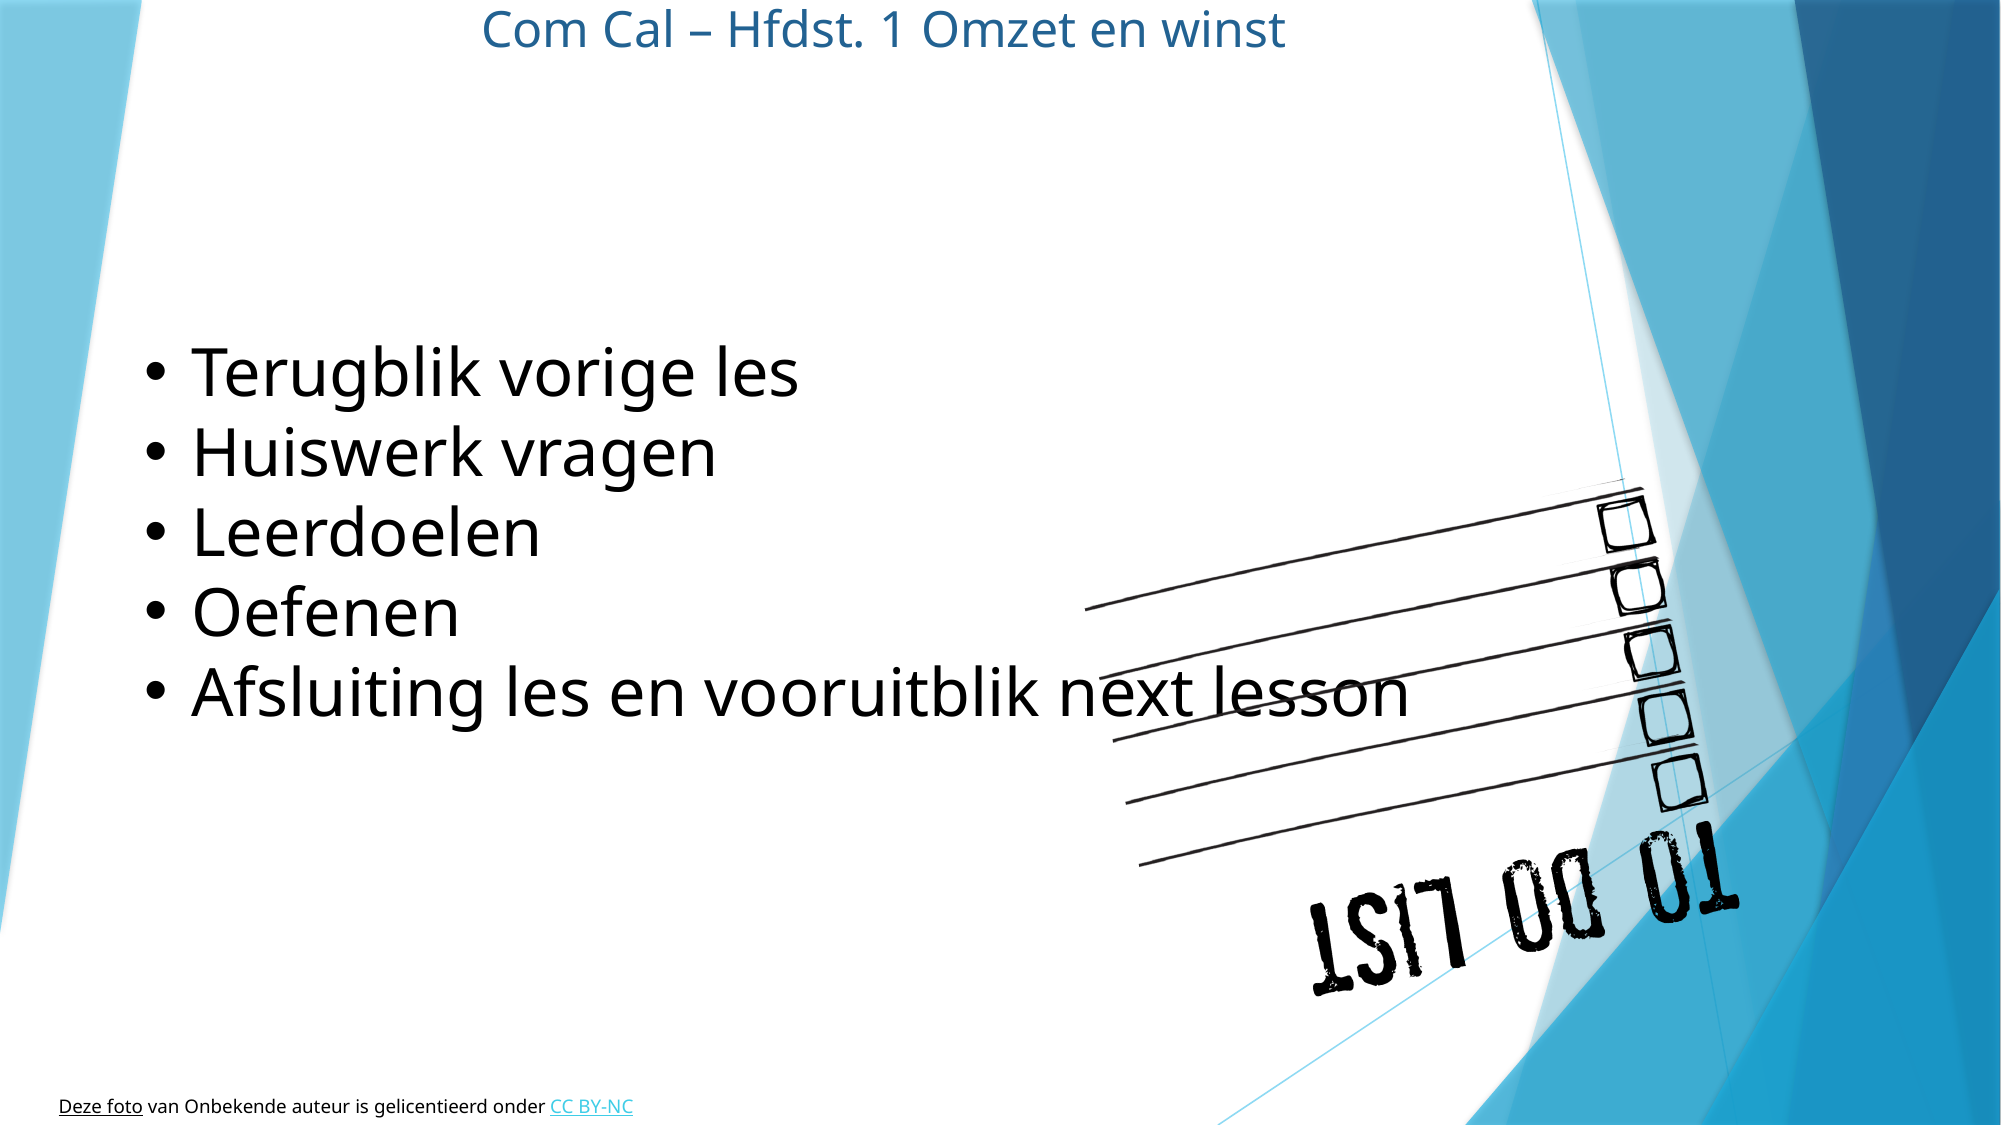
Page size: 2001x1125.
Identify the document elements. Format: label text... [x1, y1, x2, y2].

text_box Deze foto van Onbekende auteur is gelicentieerd onder CC BY-NC [43, 1087, 838, 1125]
text_box Terugblik vorige les Huiswerk vragen Leerdoelen Oefenen Afsluiting les en vooruitblik next lesson [128, 321, 1455, 739]
picture [1061, 447, 1748, 1046]
text_box Com Cal – Hfdst. 1 Omzet en winst [0, 0, 1769, 66]
